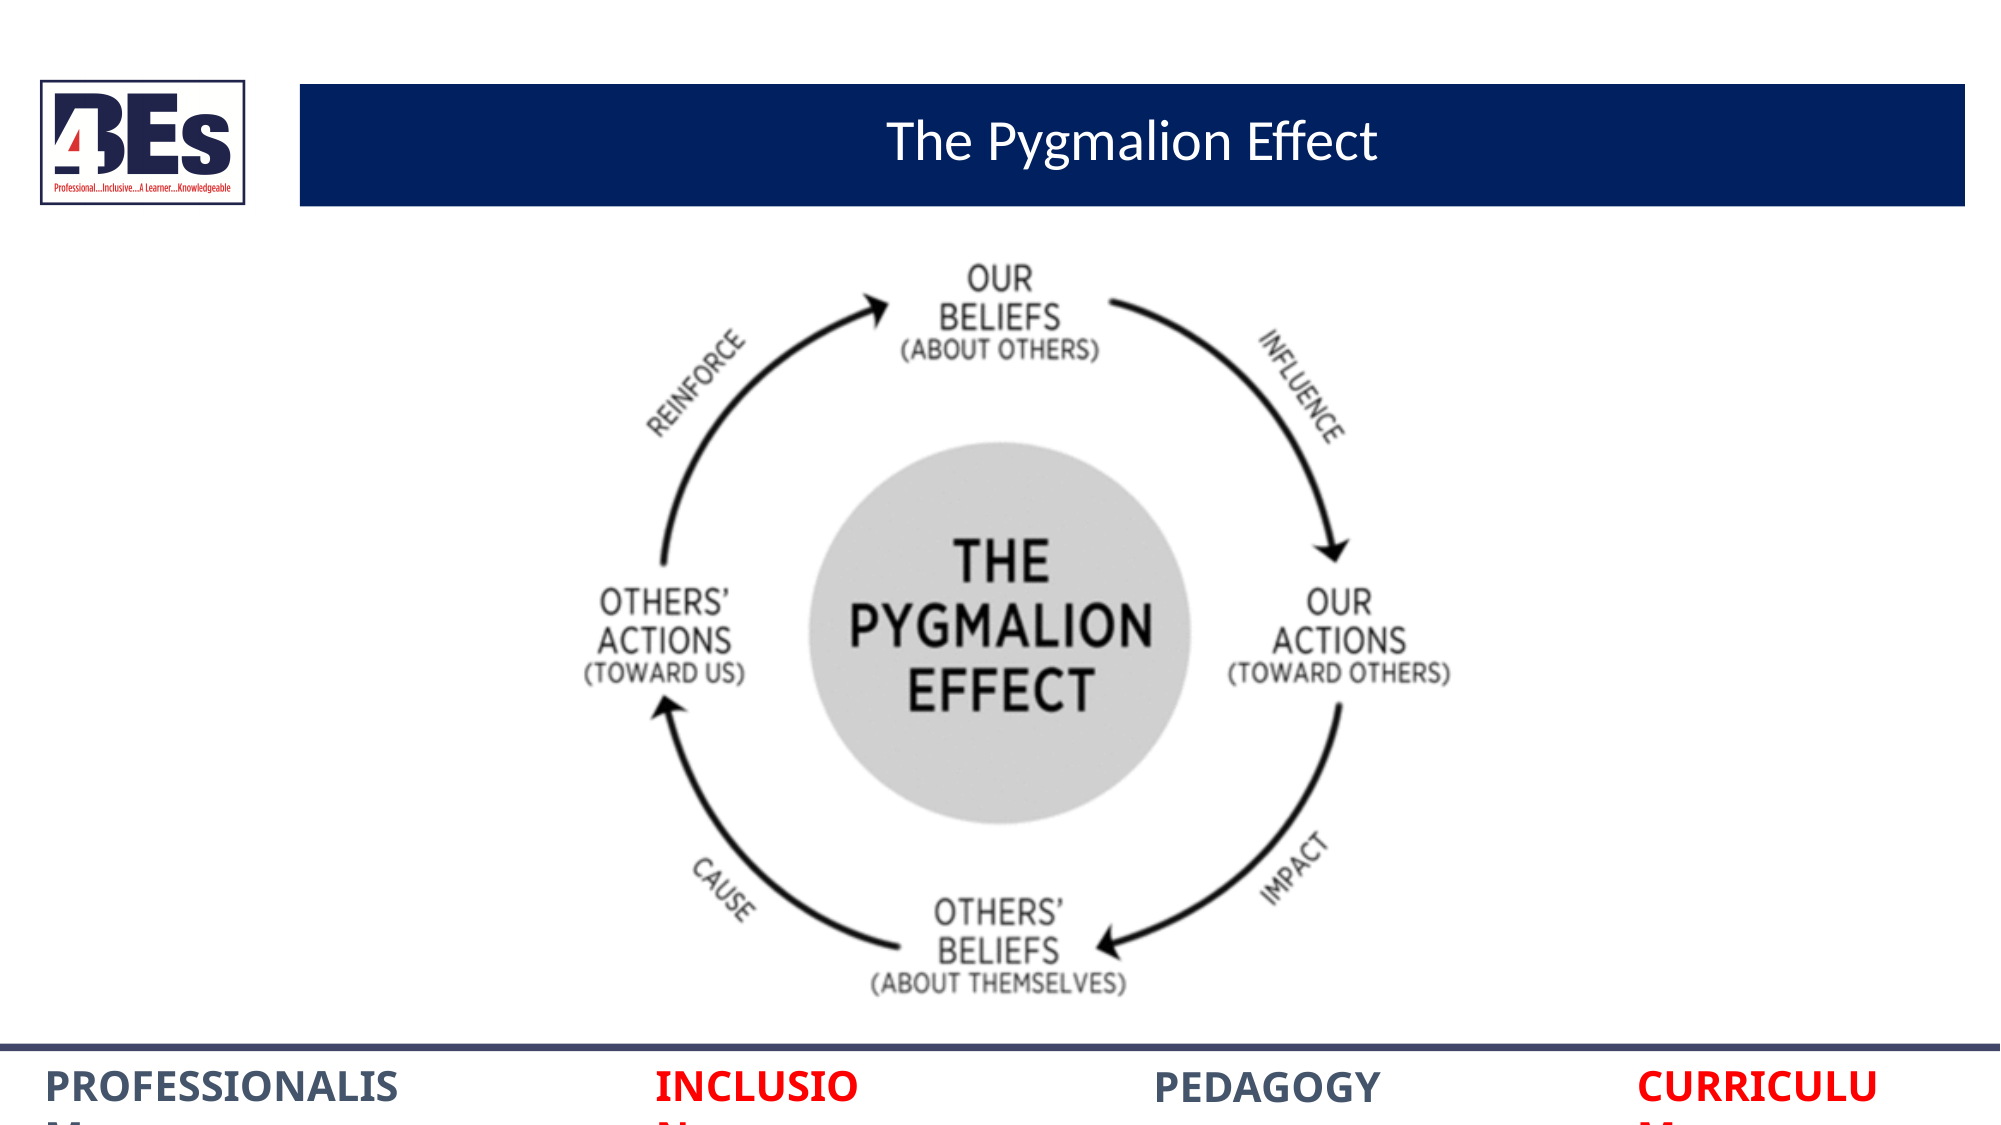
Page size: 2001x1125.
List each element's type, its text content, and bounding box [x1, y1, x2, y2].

text_box CURRICULUM [1621, 1052, 1916, 1125]
picture [499, 206, 1528, 1033]
text_box PROFESSIONALISM [29, 1052, 428, 1125]
picture [29, 73, 256, 218]
text_box INCLUSION [640, 1052, 892, 1125]
text_box PEDAGOGY [1138, 1052, 1407, 1118]
text_box The Pygmalion Effect [299, 84, 1965, 207]
text_box [0, 1043, 2000, 1052]
